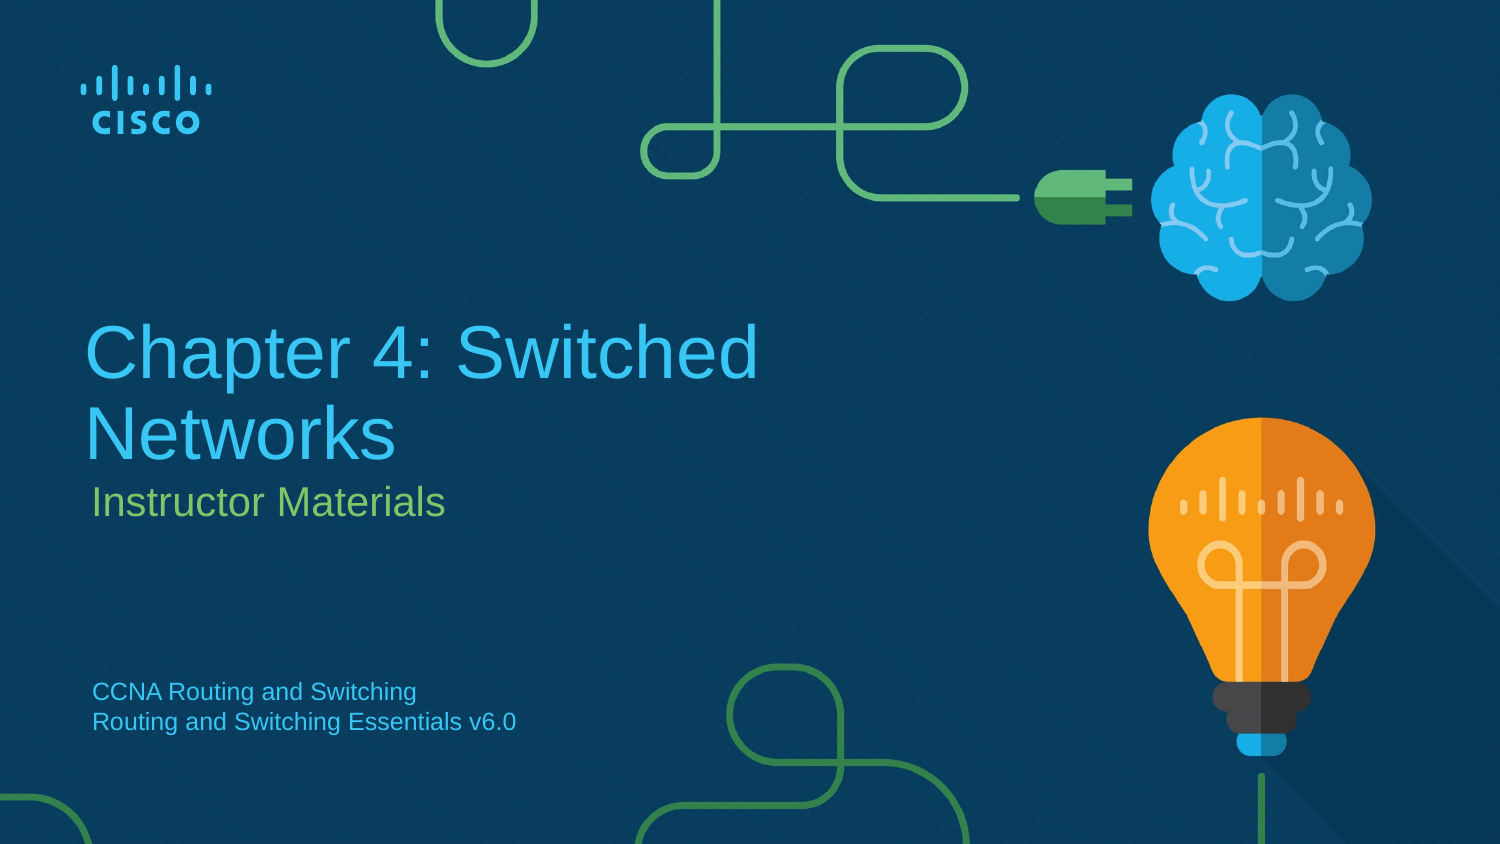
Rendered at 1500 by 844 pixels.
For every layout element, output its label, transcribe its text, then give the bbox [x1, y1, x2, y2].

title Chapter 4: Switched Networks [69, 377, 1047, 484]
picture [0, 0, 1500, 844]
list Instructor Materials [76, 471, 1048, 521]
subtitle CCNA Routing and Switching Routing and Switching Essentials v6.0 [77, 624, 616, 773]
